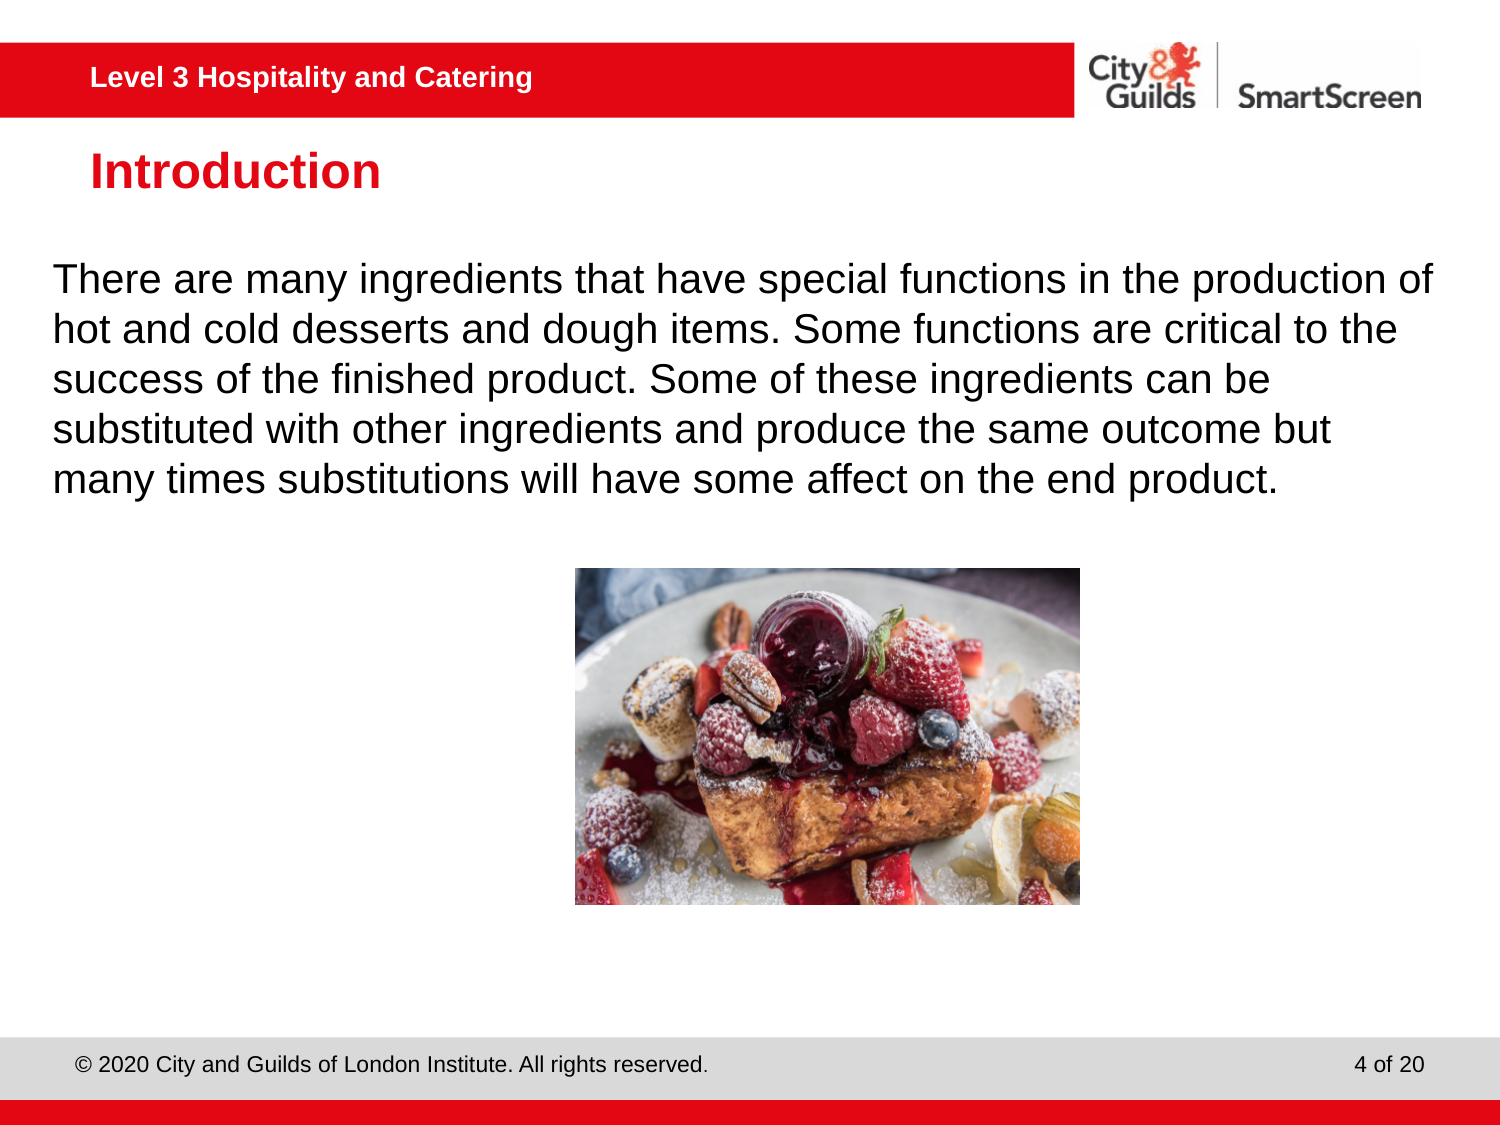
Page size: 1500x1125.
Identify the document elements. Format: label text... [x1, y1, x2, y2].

picture [574, 568, 1080, 905]
title Introduction [74, 137, 1424, 201]
picture [1089, 42, 1421, 108]
list There are many ingredients that have special functions in the production of hot and cold desserts and dough items. Some functions are critical to the success of the finished product. Some of these ingredients can be substituted with other ingredients and produce the same outcome but many times substitutions will have some affect on the end product. [37, 244, 1461, 987]
